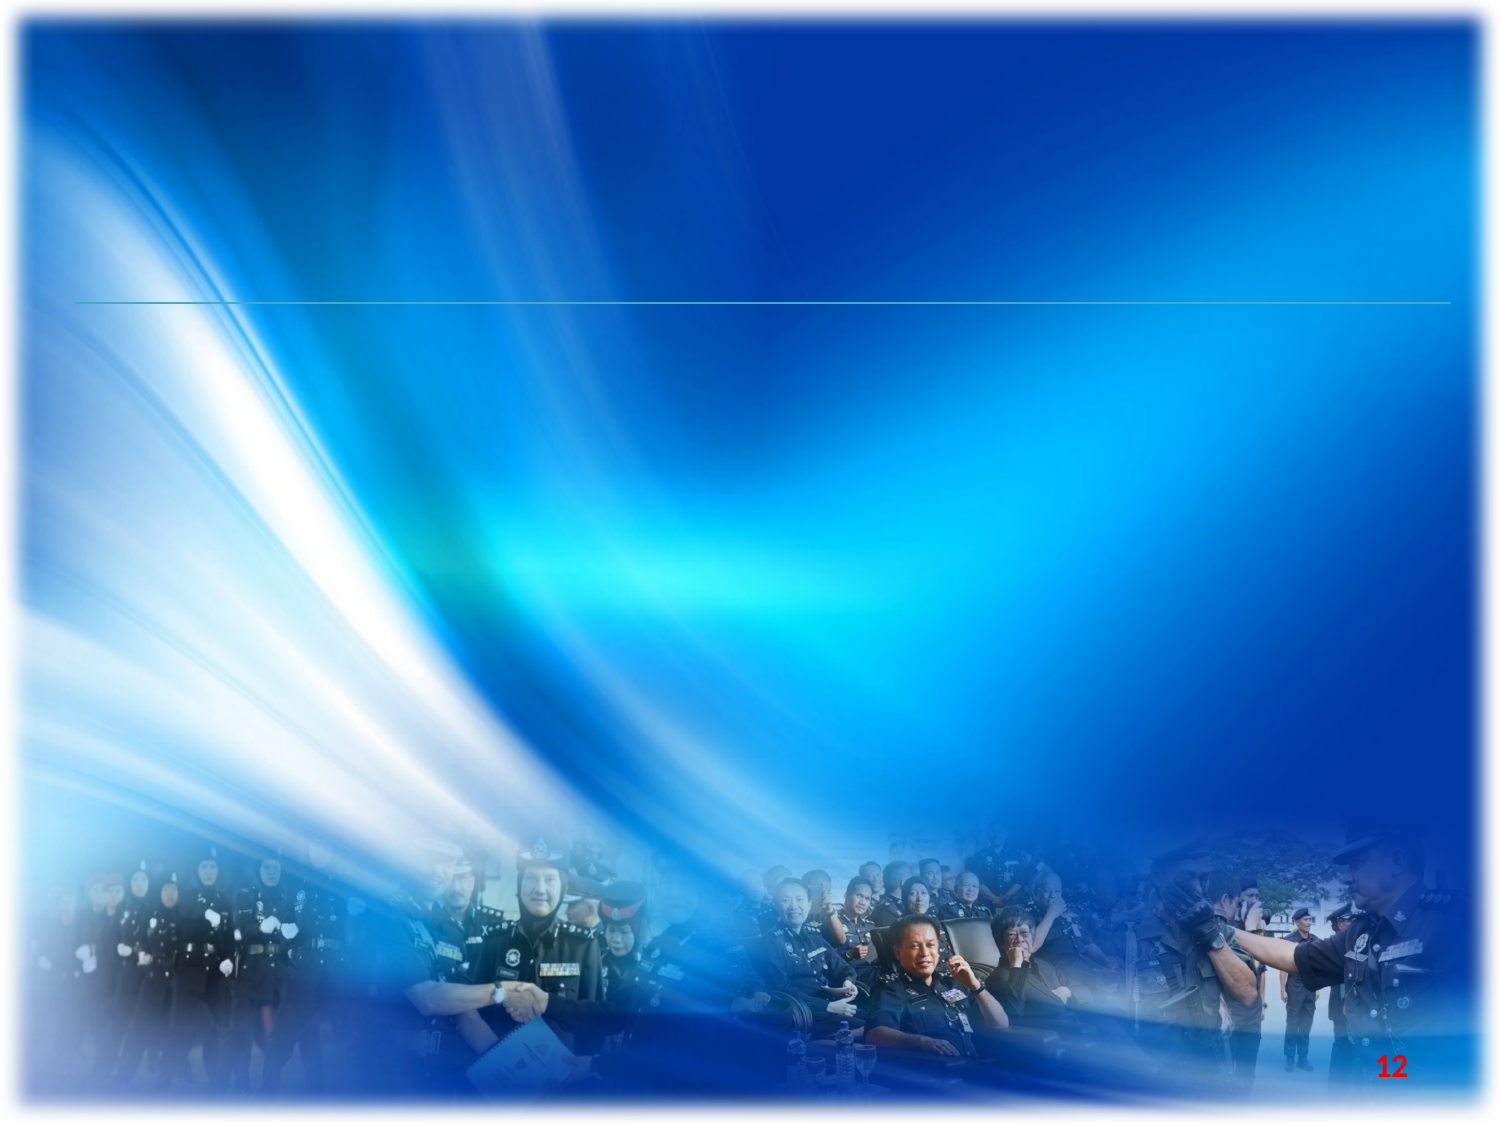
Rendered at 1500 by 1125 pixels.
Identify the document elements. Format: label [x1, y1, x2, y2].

picture [0, 0, 1500, 1125]
text_box [74, 74, 1451, 988]
